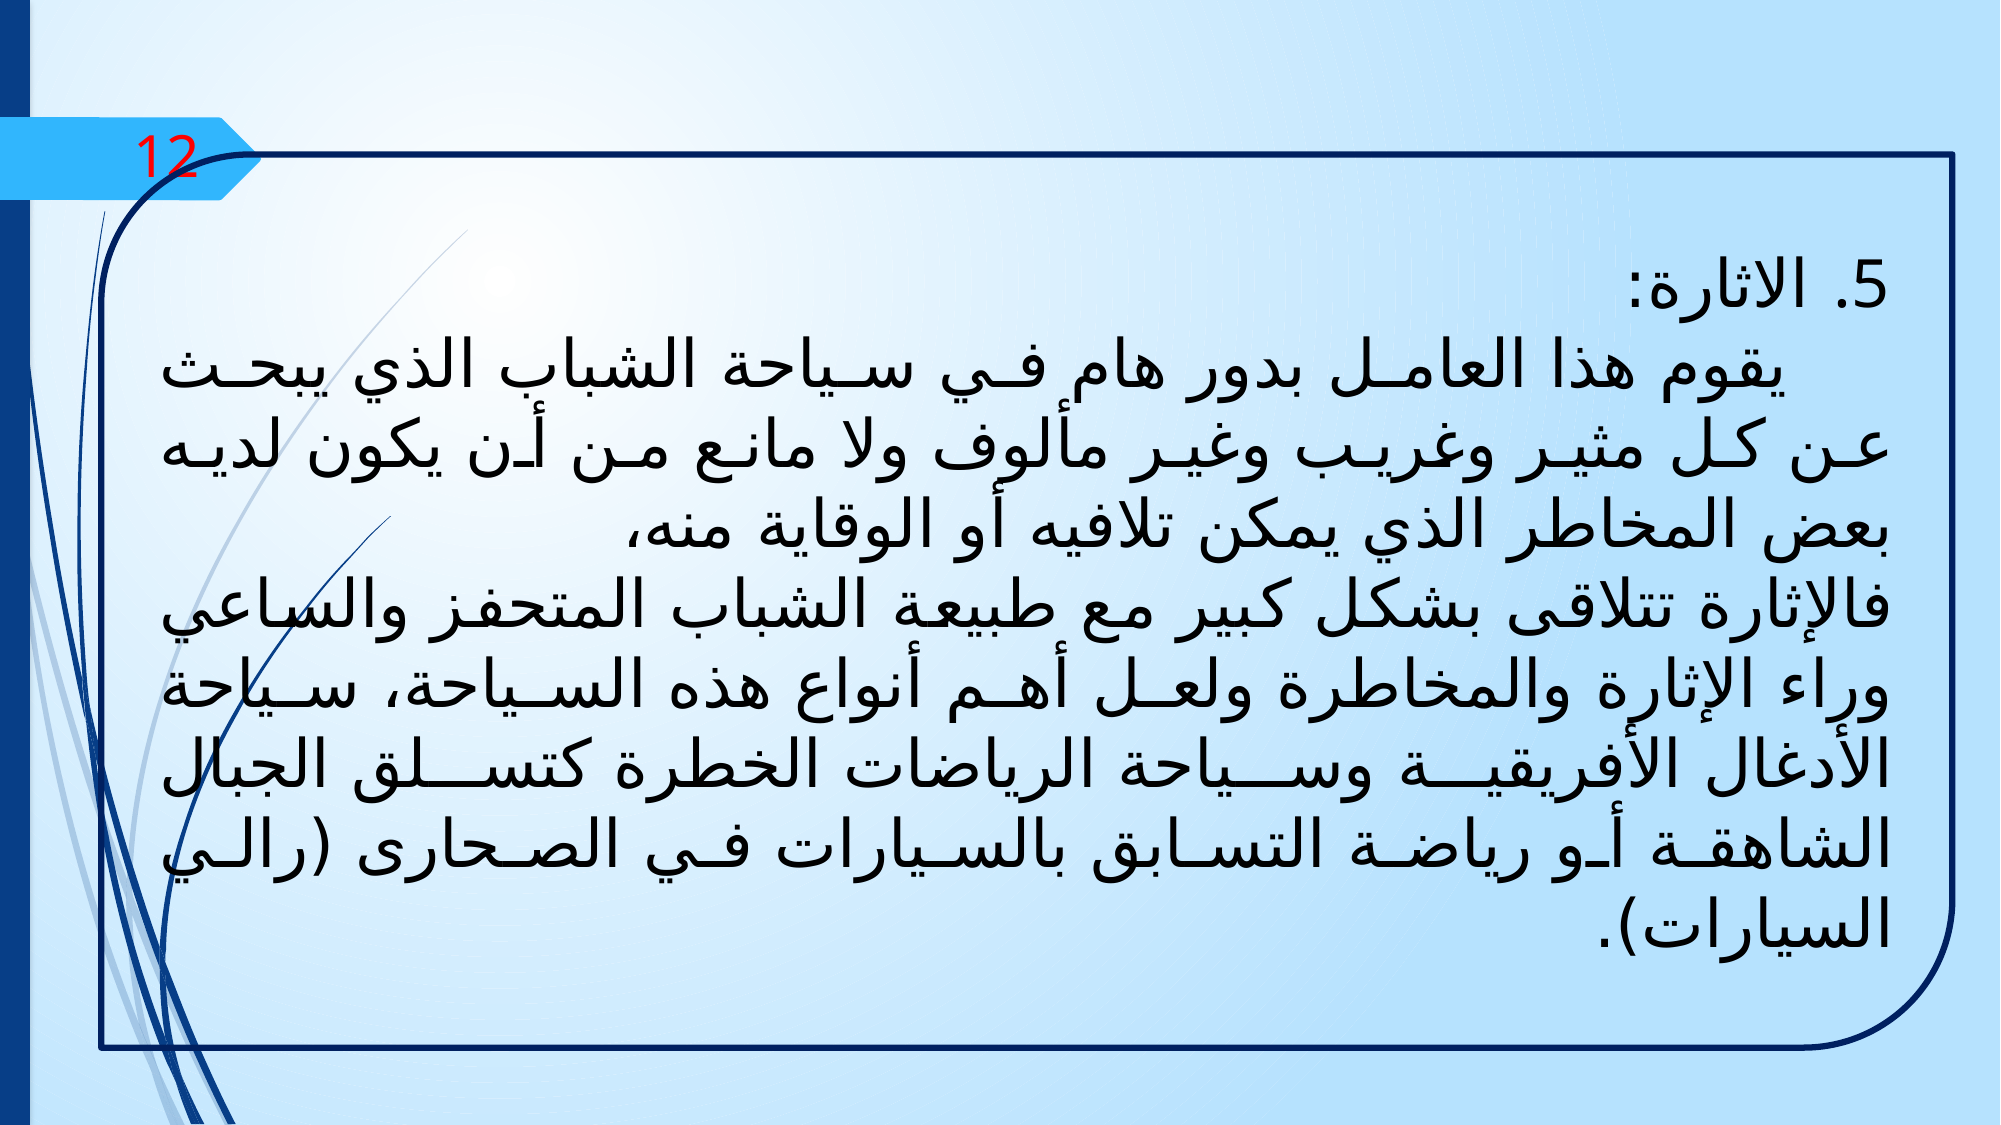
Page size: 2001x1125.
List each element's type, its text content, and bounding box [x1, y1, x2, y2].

text_box الاثارة: يقوم هذا العامل بدور هام في سياحة الشباب الذي يبحث عن كل مثير وغريب وغير مألوف ولا مانع من أن يكون لديه بعض المخاطر الذي يمكن تلافيه أو الوقاية منه، فالإثارة تتلاقى بشكل كبير مع طبيعة الشباب المتحفز والساعي وراء الإثارة والمخاطرة ولعل أهم أنواع هذه السياحة، سياحة الأدغال الأفريقية وسياحة الرياضات الخطرة كتسلق الجبال الشاهقة أو رياضة التسابق بالسيارات في الصحارى (رالي السيارات). [99, 153, 1954, 1049]
slide_number 12 [87, 129, 216, 190]
